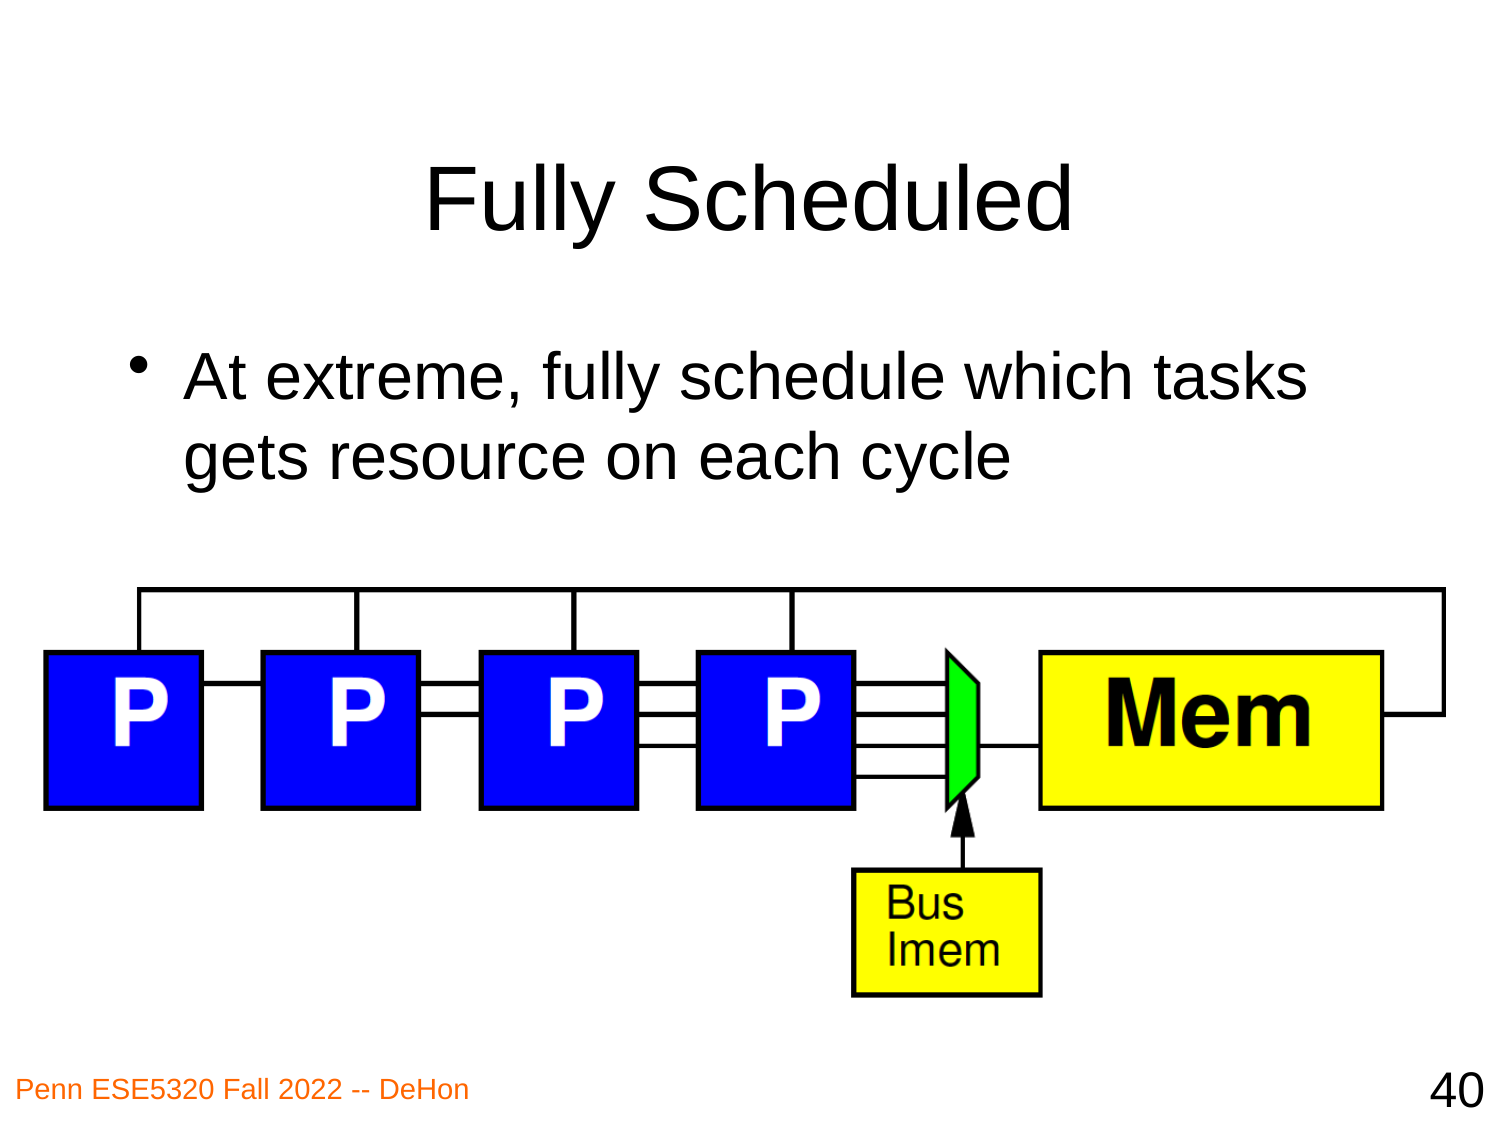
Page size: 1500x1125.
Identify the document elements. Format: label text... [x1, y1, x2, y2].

slide_number Penn ESE5320 Fall 2022 -- DeHon [0, 1062, 576, 1125]
slide_number 40 [1187, 1049, 1500, 1125]
title Fully Scheduled [112, 99, 1388, 288]
list At extreme, fully schedule which tasks gets resource on each cycle [112, 324, 1388, 585]
picture [37, 587, 1446, 1003]
